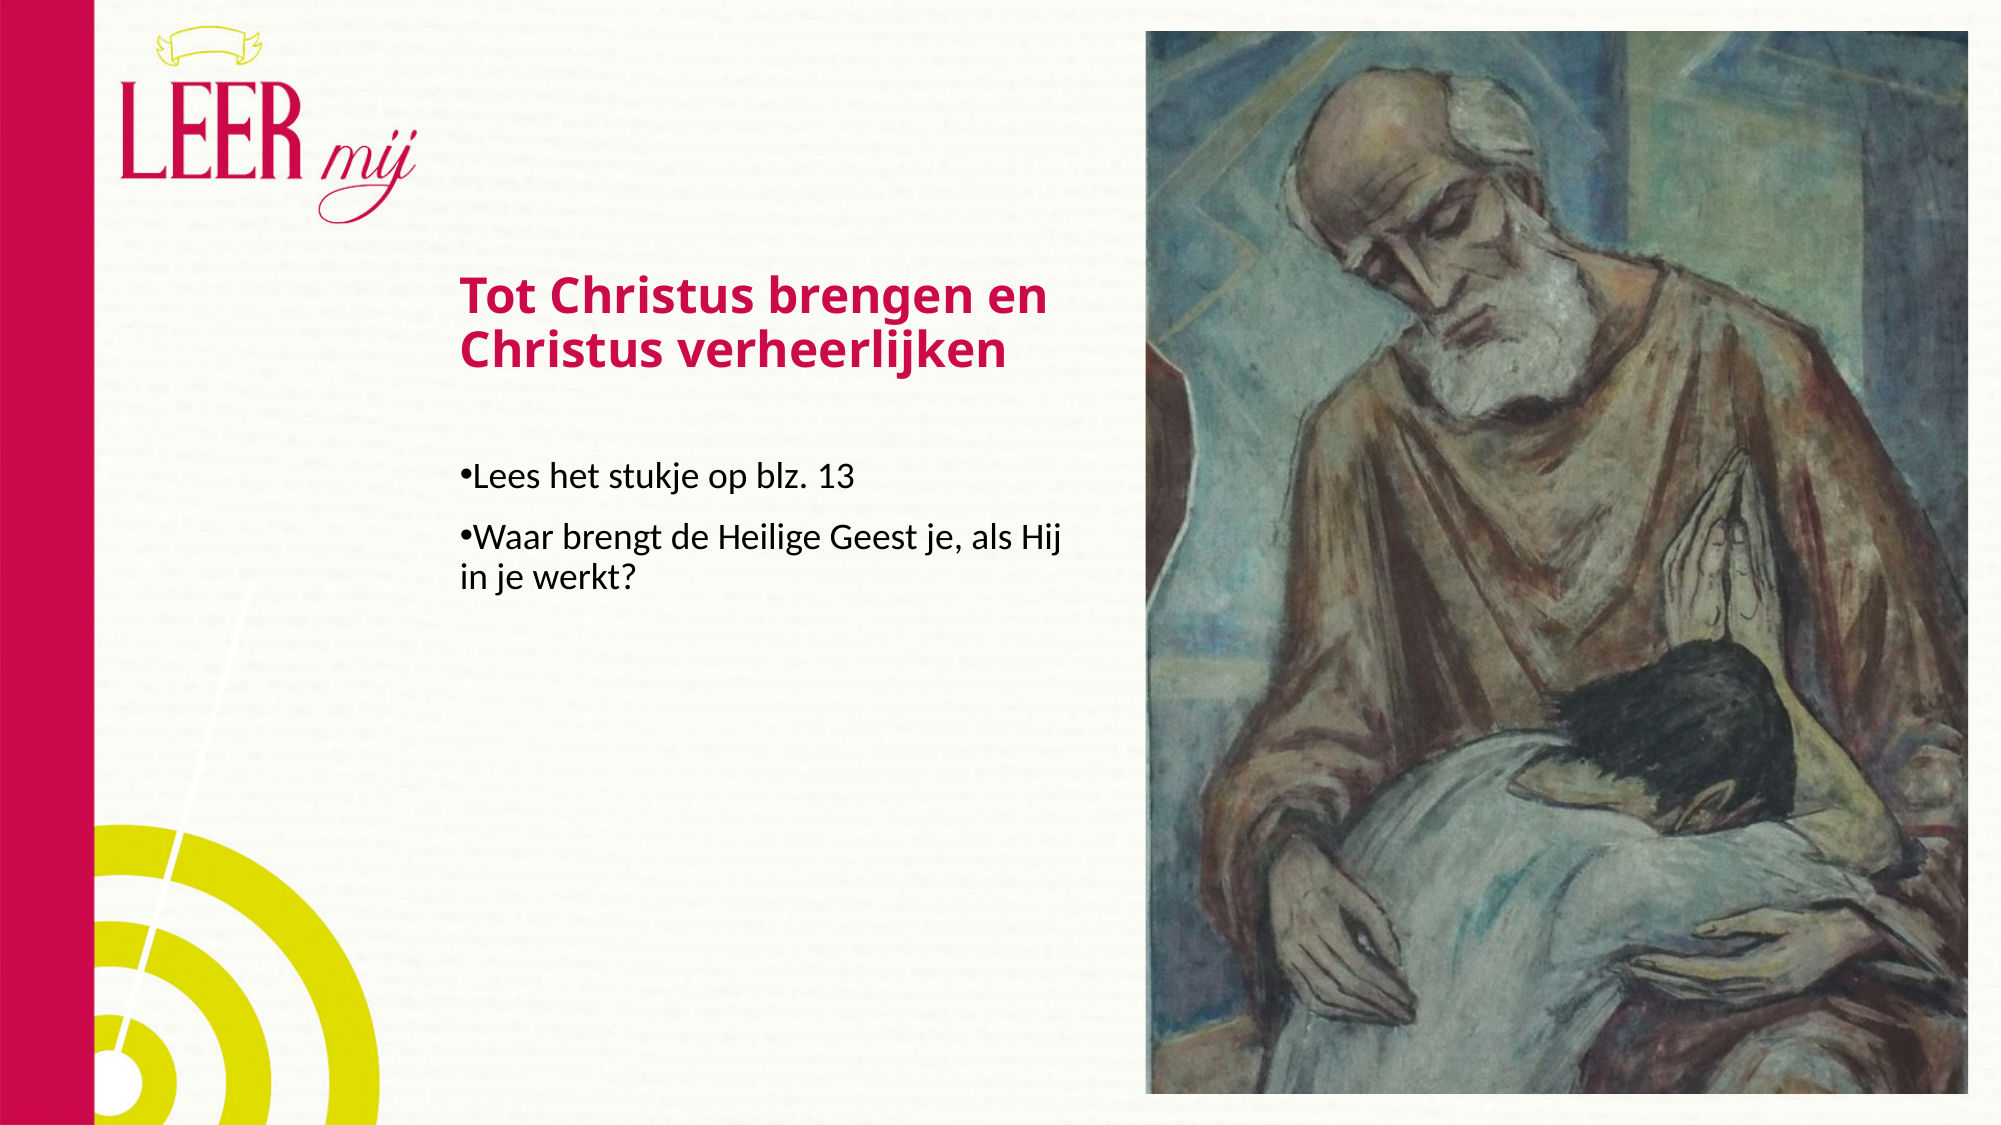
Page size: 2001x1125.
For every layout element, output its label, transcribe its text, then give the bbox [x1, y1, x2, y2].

picture [0, 0, 2001, 1125]
list Lees het stukje op blz. 13 Waar brengt de Heilige Geest je, als Hij in je werkt? [444, 448, 1105, 968]
title Tot Christus brengen en Christus verheerlijken [444, 229, 1102, 386]
